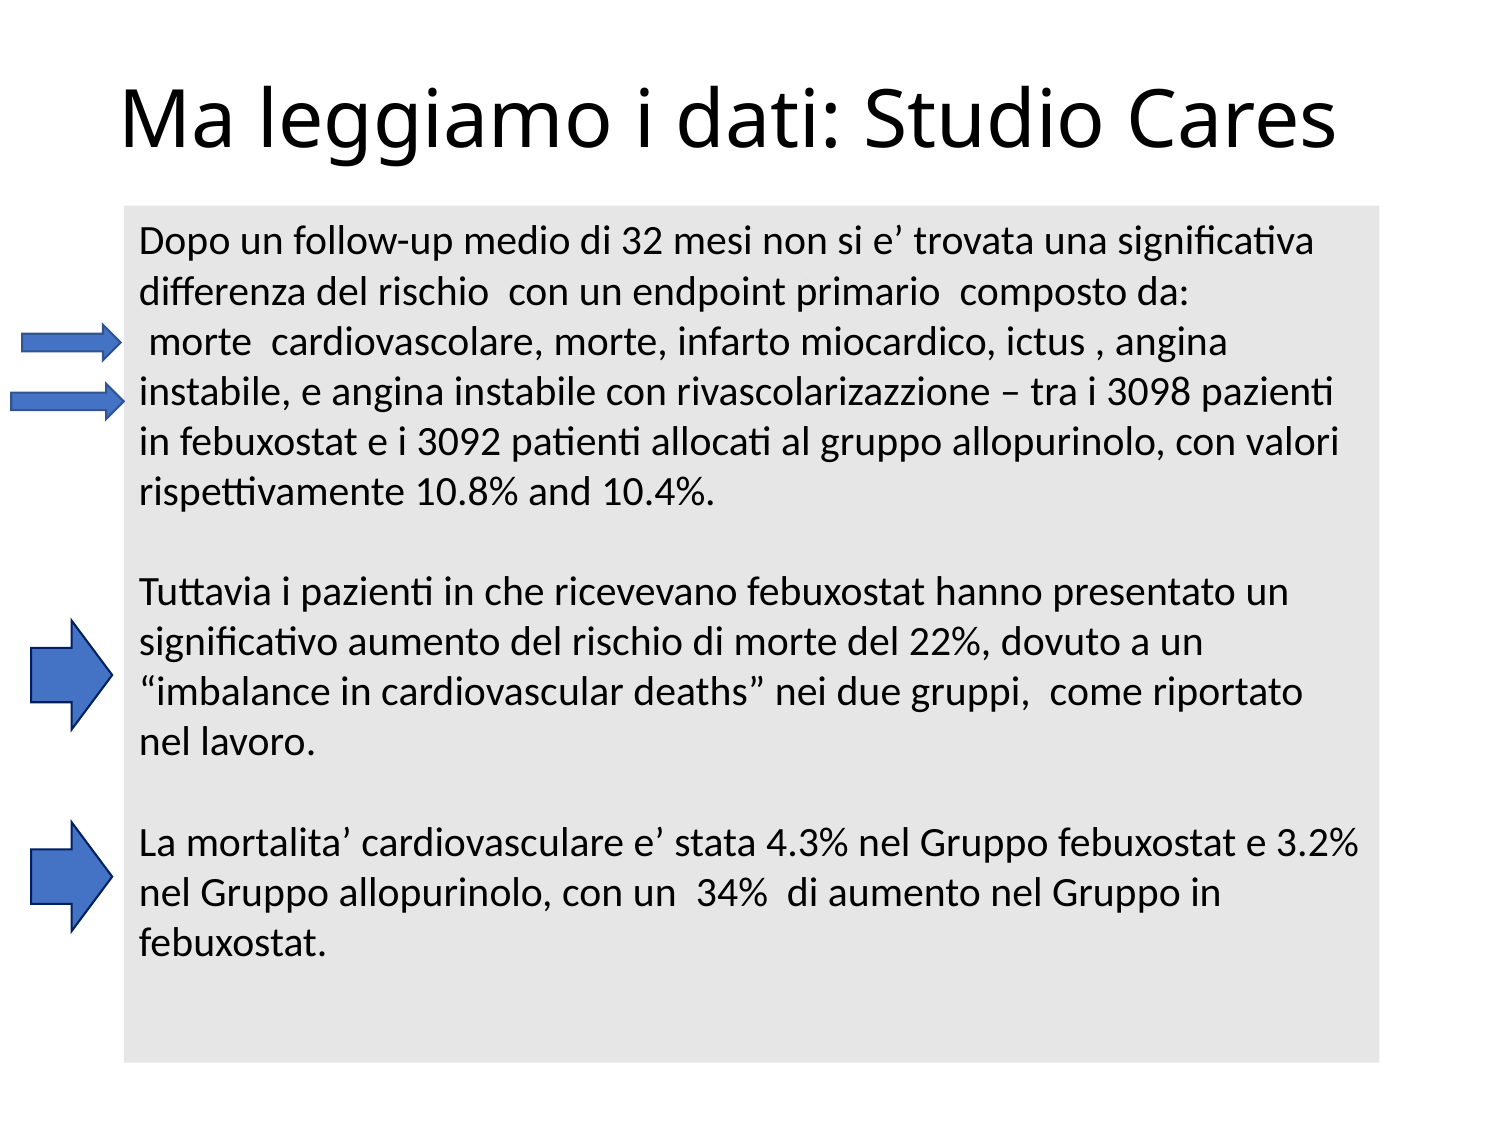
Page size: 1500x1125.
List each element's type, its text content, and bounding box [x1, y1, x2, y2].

text_box [30, 819, 114, 935]
text_box [10, 381, 126, 422]
title Ma leggiamo i dati: Studio Cares [103, 59, 1397, 183]
text_box [21, 322, 123, 363]
picture [803, 260, 810, 296]
text_box [30, 617, 114, 733]
list Dopo un follow-up medio di 32 mesi non si e’ trovata una significativa differenza del rischio con un endpoint primario composto da: morte cardiovascolare, morte, infarto miocardico, ictus , angina instabile, e angina instabile con rivascolarizazzione – tra i 3098 pazienti in febuxostat e i 3092 patienti allocati al gruppo allopurinolo, con valori rispettivamente 10.8% and 10.4%. Tuttavia i pazienti in che ricevevano febuxostat hanno presentato un significativo aumento del rischio di morte del 22%, dovuto a un “imbalance in cardiovascular deaths” nei due gruppi, come riportato nel lavoro. La mortalita’ cardiovasculare e’ stata 4.3% nel Gruppo febuxostat e 3.2% nel Gruppo allopurinolo, con un 34% di aumento nel Gruppo in febuxostat. [123, 205, 1380, 1063]
